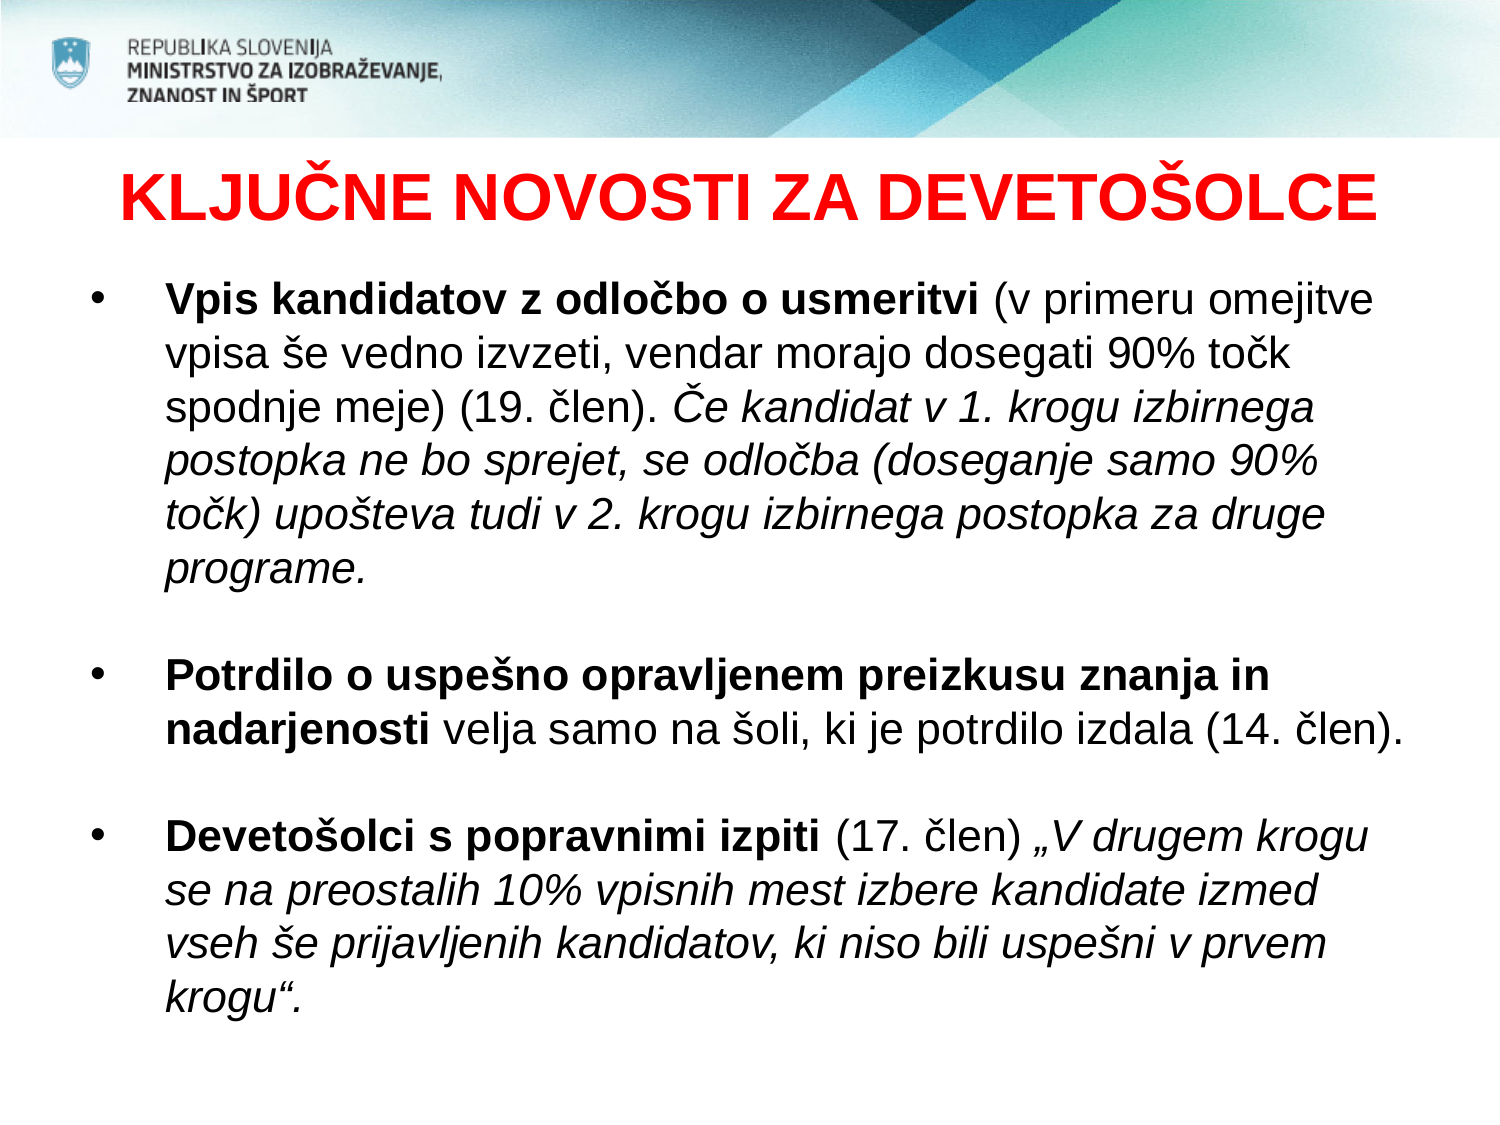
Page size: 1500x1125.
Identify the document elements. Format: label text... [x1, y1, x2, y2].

title KLJUČNE NOVOSTI ZA DEVETOŠOLCE [74, 146, 1426, 233]
list Vpis kandidatov z odločbo o usmeritvi (v primeru omejitve vpisa še vedno izvzeti, vendar morajo dosegati 90% točk spodnje meje) (19. člen). Če kandidat v 1. krogu izbirnega postopka ne bo sprejet, se odločba (doseganje samo 90% točk) upošteva tudi v 2. krogu izbirnega postopka za druge programe. Potrdilo o uspešno opravljenem preizkusu znanja in nadarjenosti velja samo na šoli, ki je potrdilo izdala (14. člen). Devetošolci s popravnimi izpiti (17. člen) „V drugem krogu se na preostalih 10% vpisnih mest izbere kandidate izmed vseh še prijavljenih kandidatov, ki niso bili uspešni v prvem krogu“. [74, 262, 1426, 1048]
picture [0, 0, 1500, 138]
